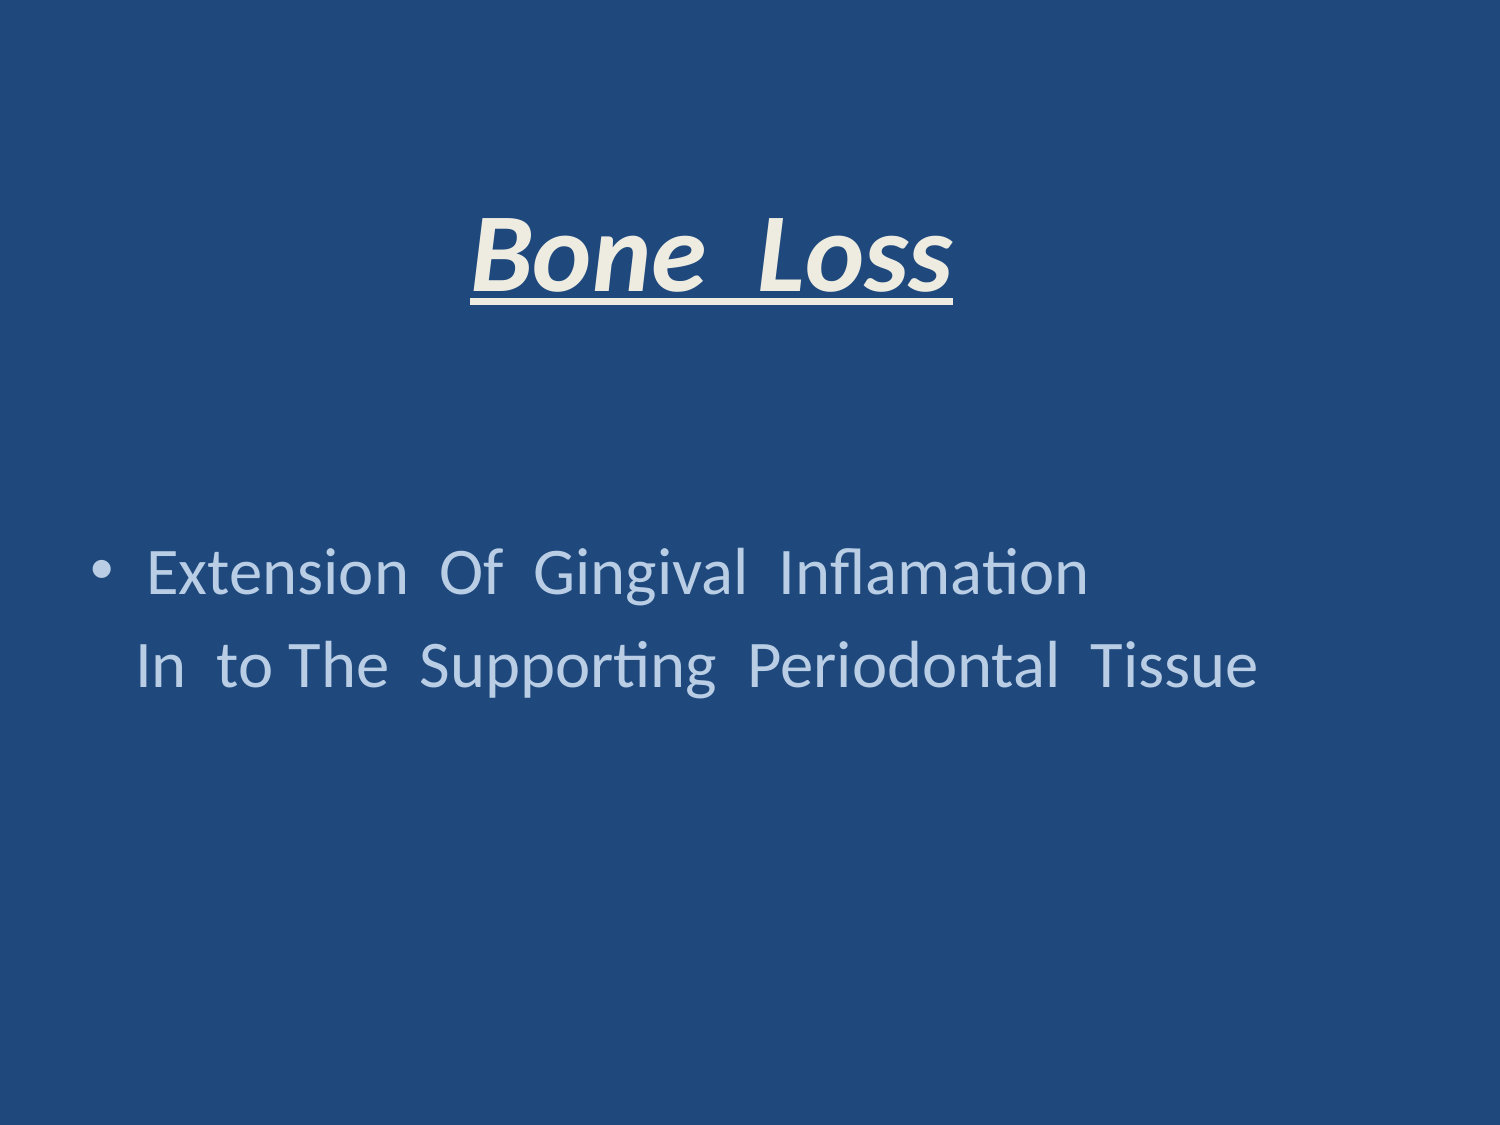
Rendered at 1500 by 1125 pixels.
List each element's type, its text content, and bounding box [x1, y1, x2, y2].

list Extension Of Gingival Inflamation In to The Supporting Periodontal Tissue [75, 520, 1425, 891]
title Bone Loss [46, 152, 1397, 340]
